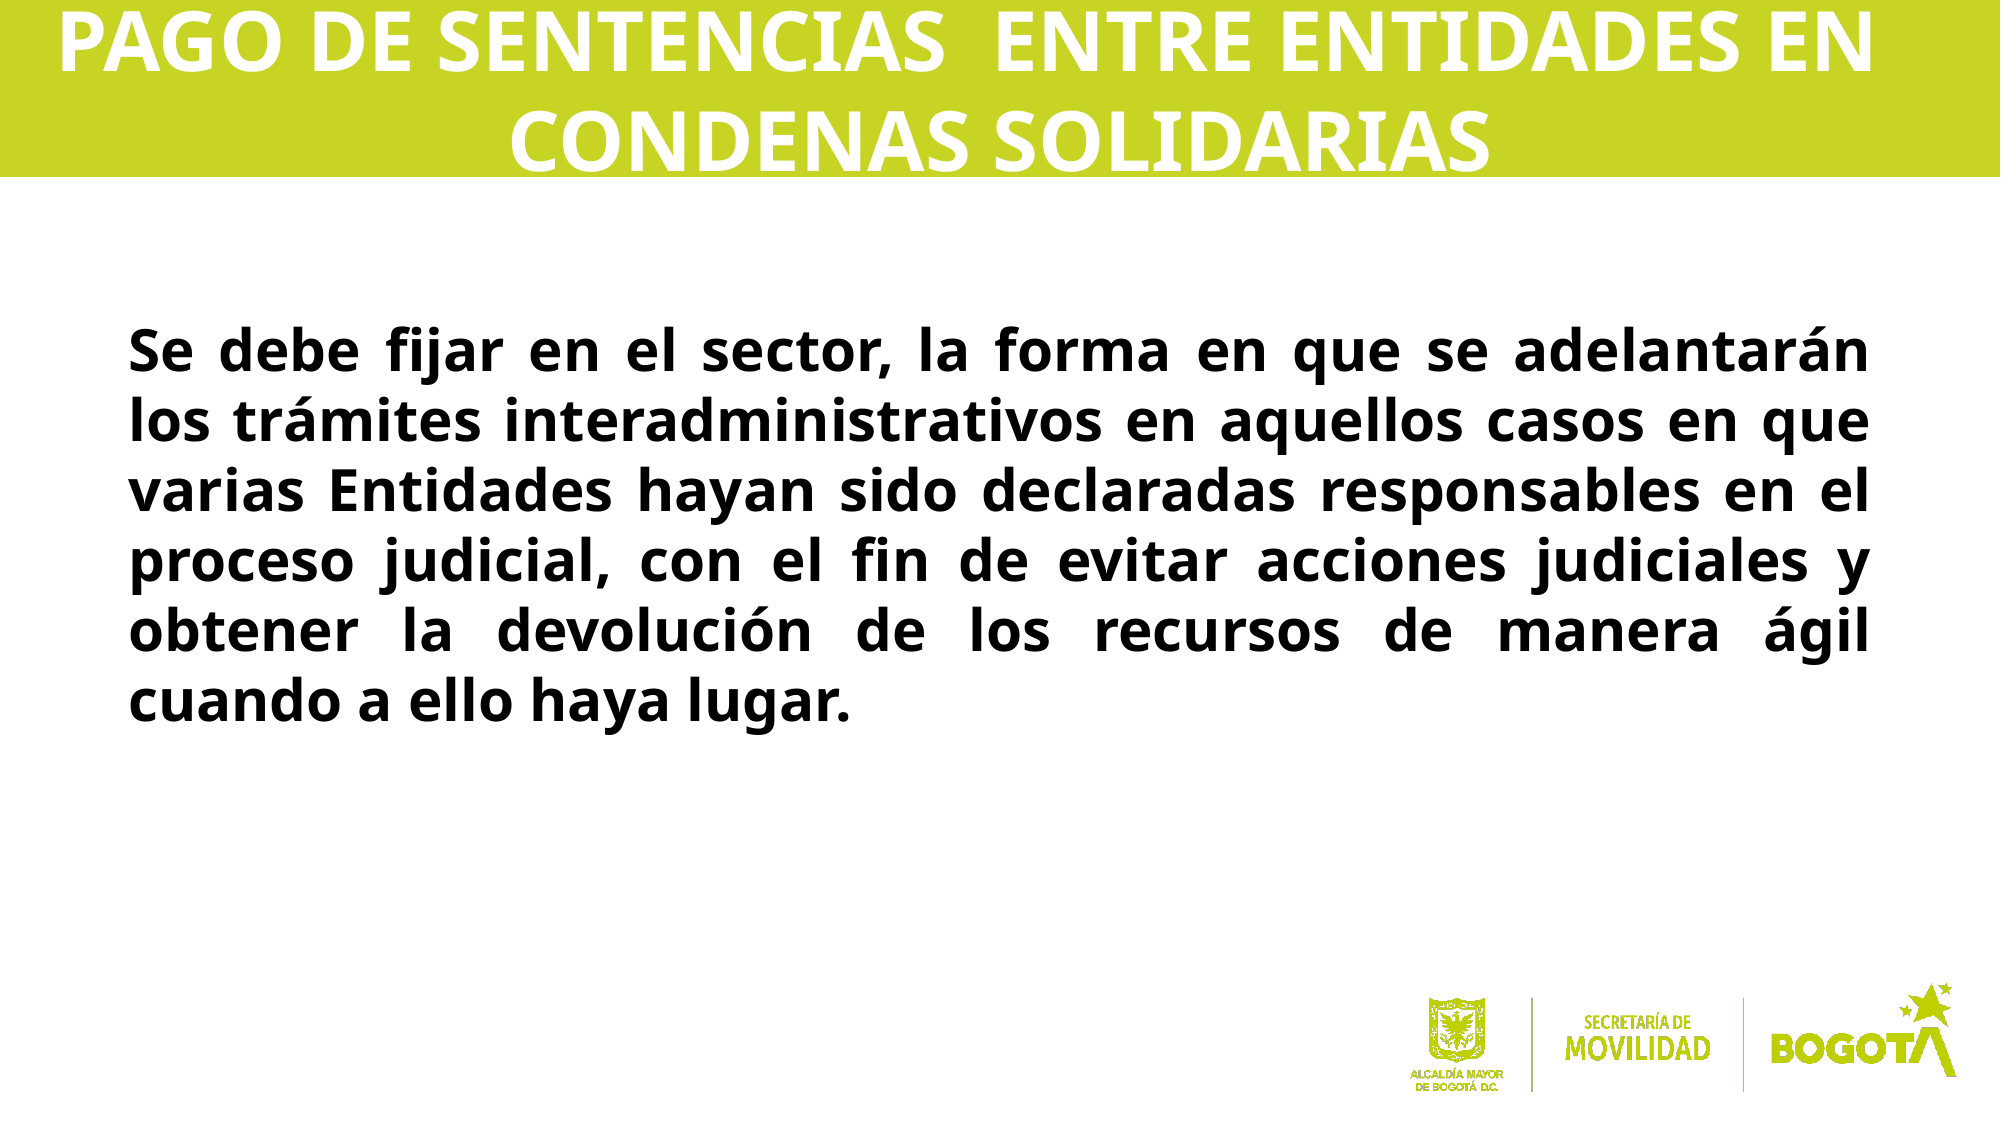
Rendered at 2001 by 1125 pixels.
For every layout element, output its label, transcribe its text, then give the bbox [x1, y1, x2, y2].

text_box Se debe fijar en el sector, la forma en que se adelantarán los trámites interadministrativos en aquellos casos en que varias Entidades hayan sido declaradas responsables en el proceso judicial, con el fin de evitar acciones judiciales y obtener la devolución de los recursos de manera ágil cuando a ello haya lugar. [113, 305, 1887, 741]
picture [1399, 970, 1970, 1105]
text_box PAGO DE SENTENCIAS ENTRE ENTIDADES EN CONDENAS SOLIDARIAS [0, 0, 2000, 177]
